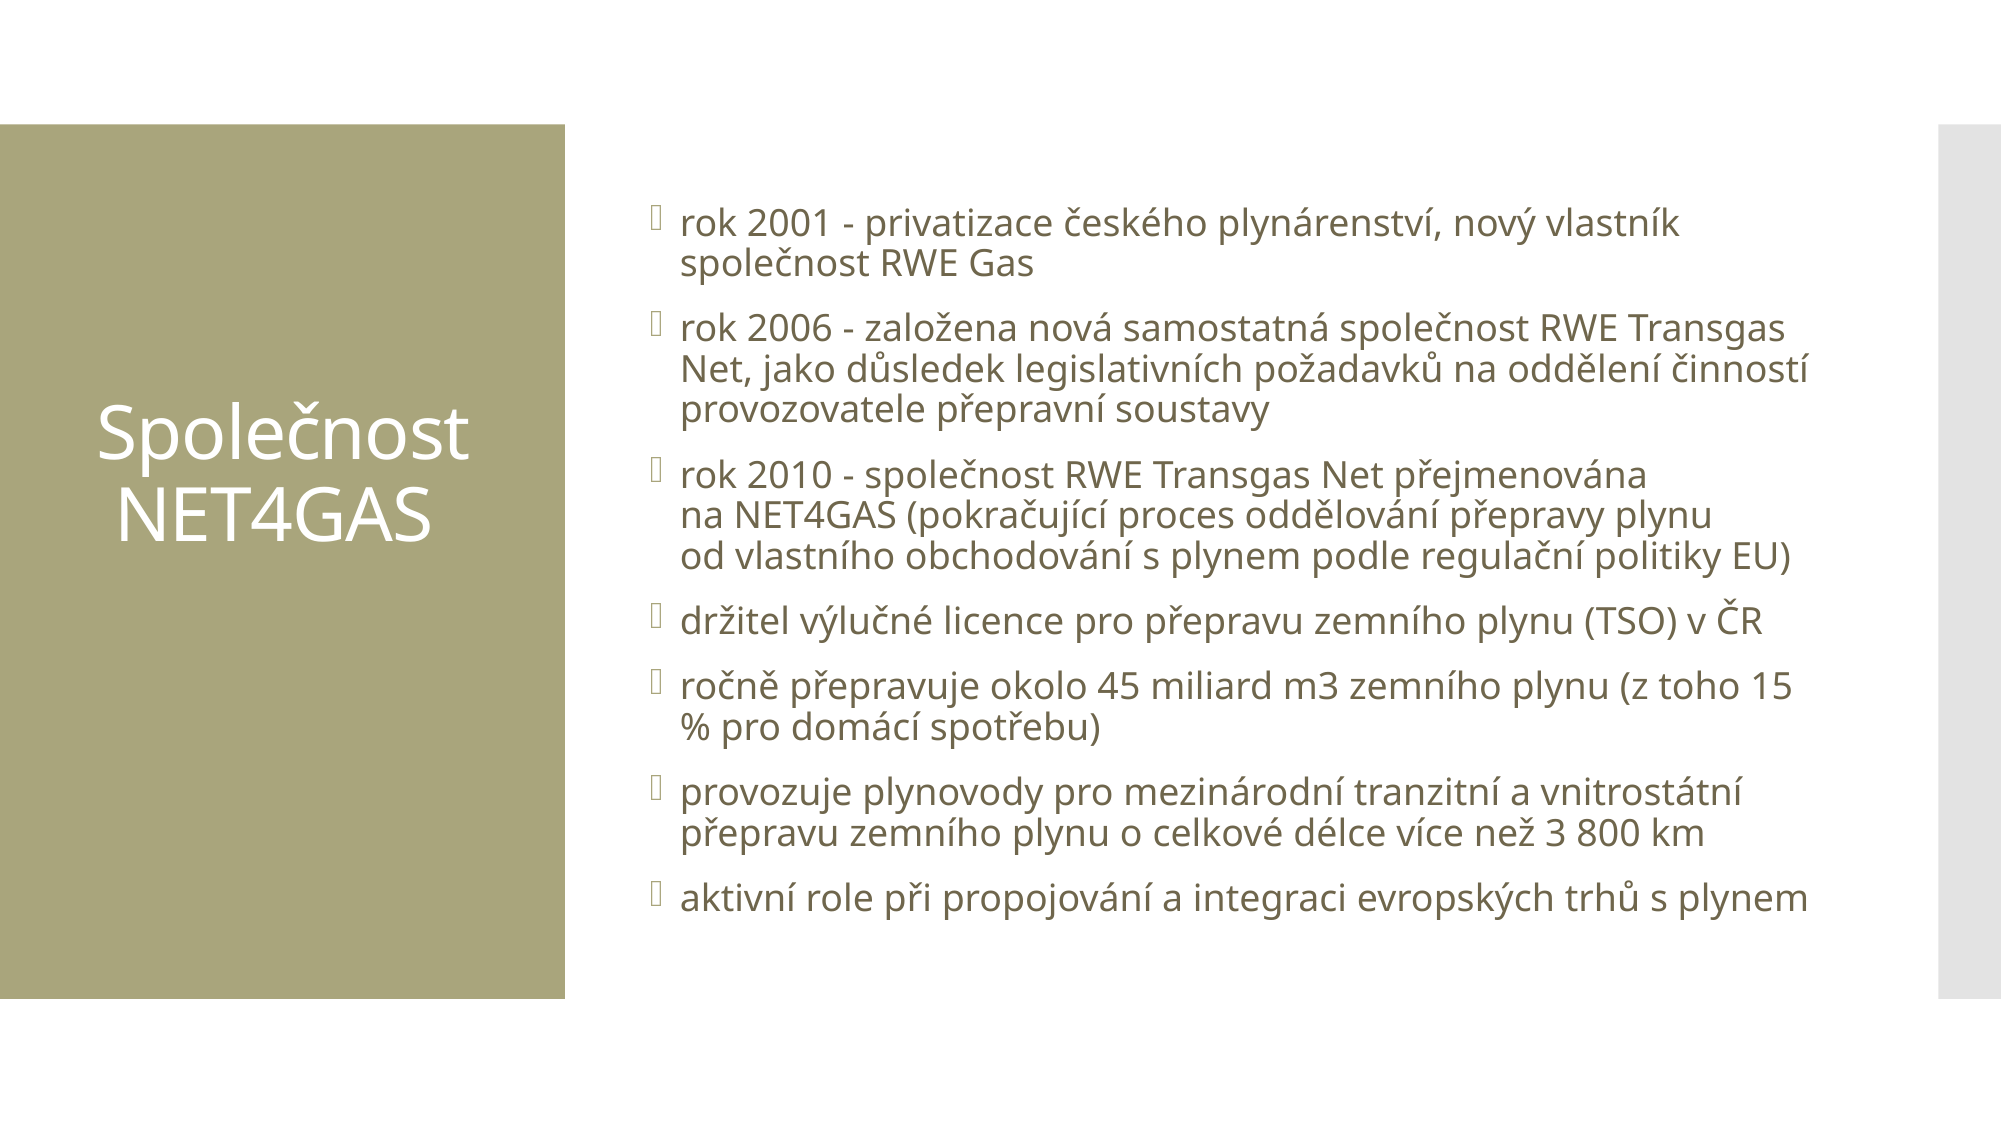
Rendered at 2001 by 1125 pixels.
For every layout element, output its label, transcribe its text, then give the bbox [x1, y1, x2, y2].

title Společnost NET4GAS [41, 184, 525, 940]
list rok 2001 - privatizace českého plynárenství, nový vlastník společnost RWE Gas rok 2006 - založena nová samostatná společnost RWE Transgas Net, jako důsledek legislativních požadavků na oddělení činností provozovatele přepravní soustavy rok 2010 - společnost RWE Transgas Net přejmenována na NET4GAS (pokračující proces oddělování přepravy plynu od vlastního obchodování s plynem podle regulační politiky EU) držitel výlučné licence pro přepravu zemního plynu (TSO) v ČR ročně přepravuje okolo 45 miliard m3 zemního plynu (z toho 15 % pro domácí spotřebu) provozuje plynovody pro mezinárodní tranzitní a vnitrostátní přepravu zemního plynu o celkové délce více než 3 800 km aktivní role při propojování a integraci evropských trhů s plynem [634, 141, 1835, 982]
